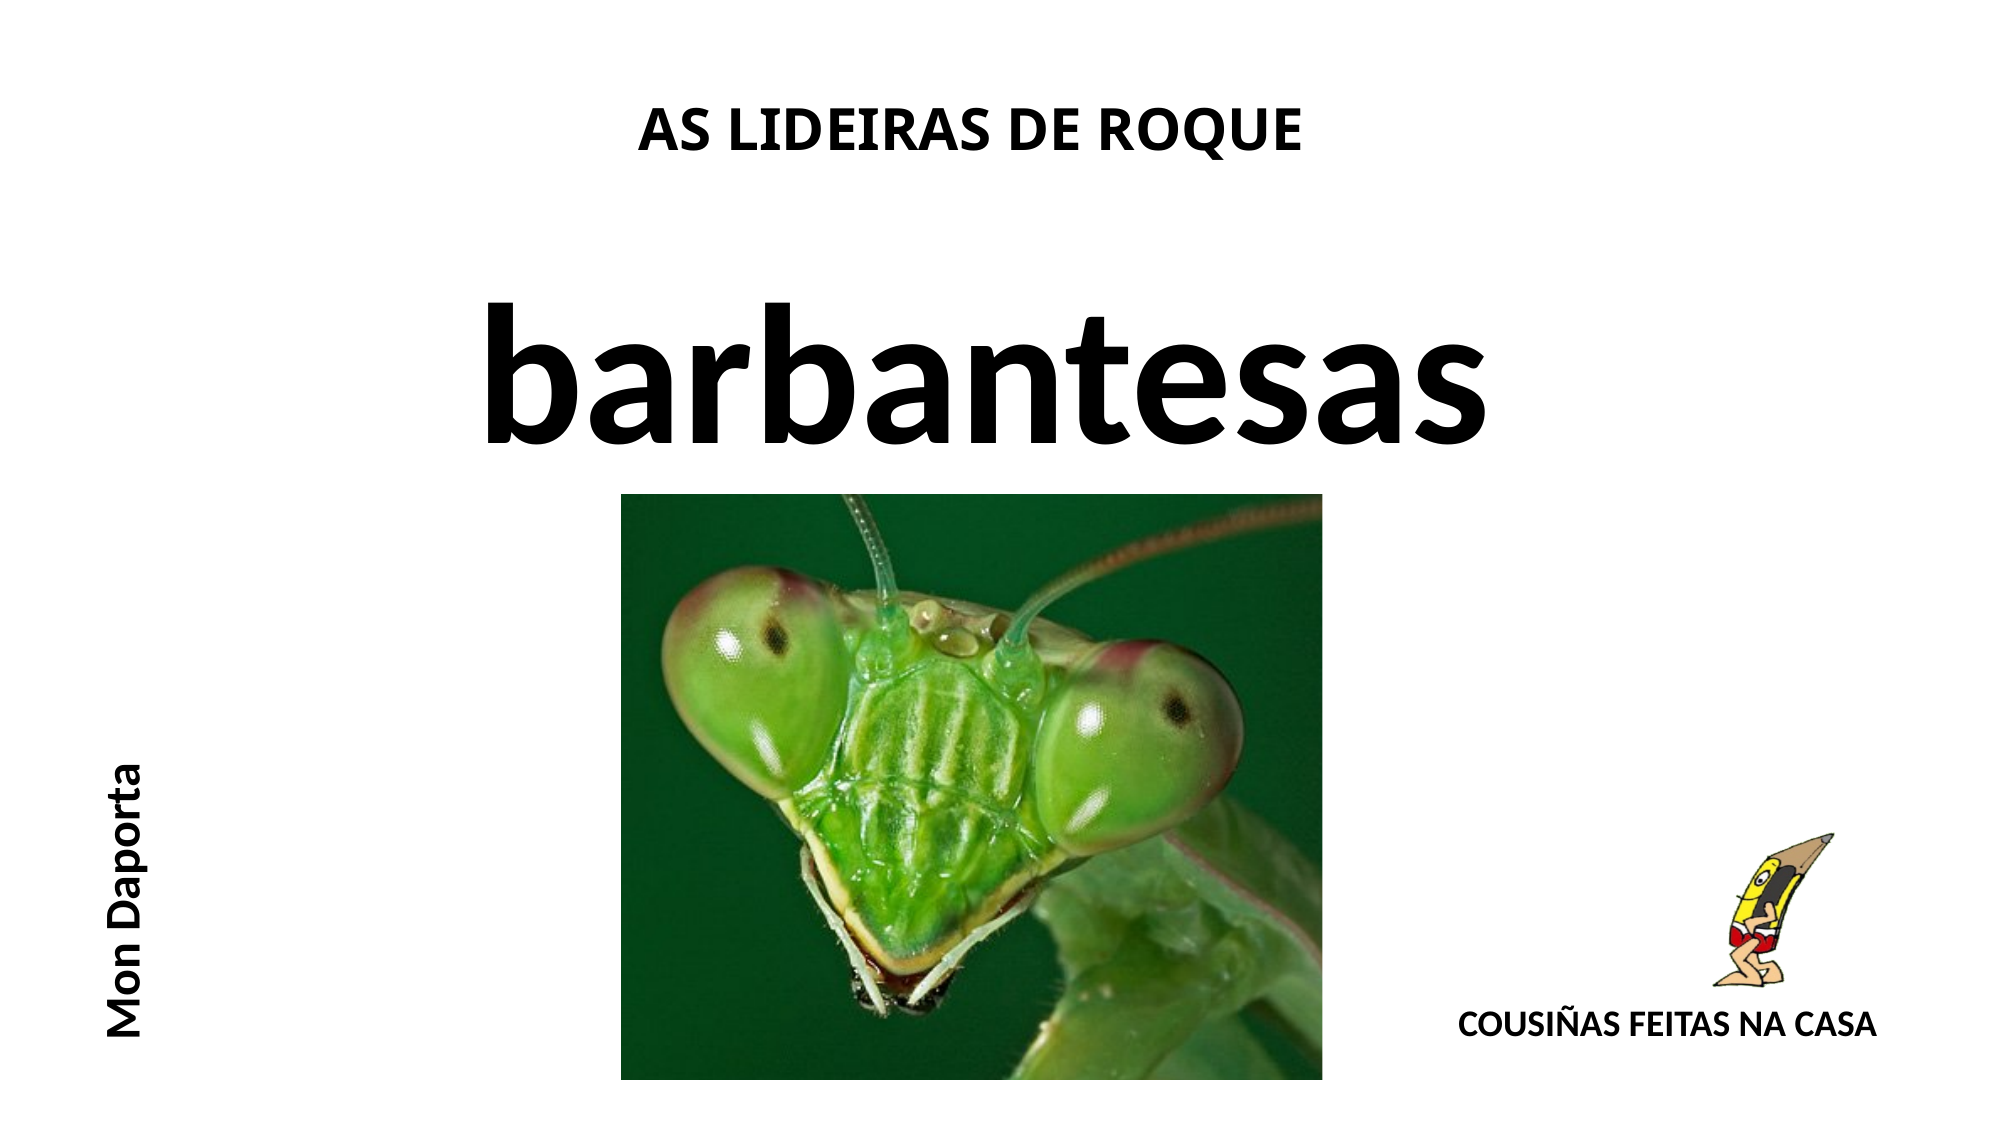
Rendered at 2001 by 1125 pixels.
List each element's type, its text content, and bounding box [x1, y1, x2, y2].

text_box barbantesas [262, 236, 1706, 492]
picture [1706, 818, 1844, 1004]
text_box Mon Daporta [82, 630, 157, 1056]
picture [621, 494, 1323, 1080]
text_box AS LIDEIRAS DE ROQUE [416, 84, 1527, 170]
text_box COUSIÑAS FEITAS NA CASA [1323, 991, 1893, 1052]
